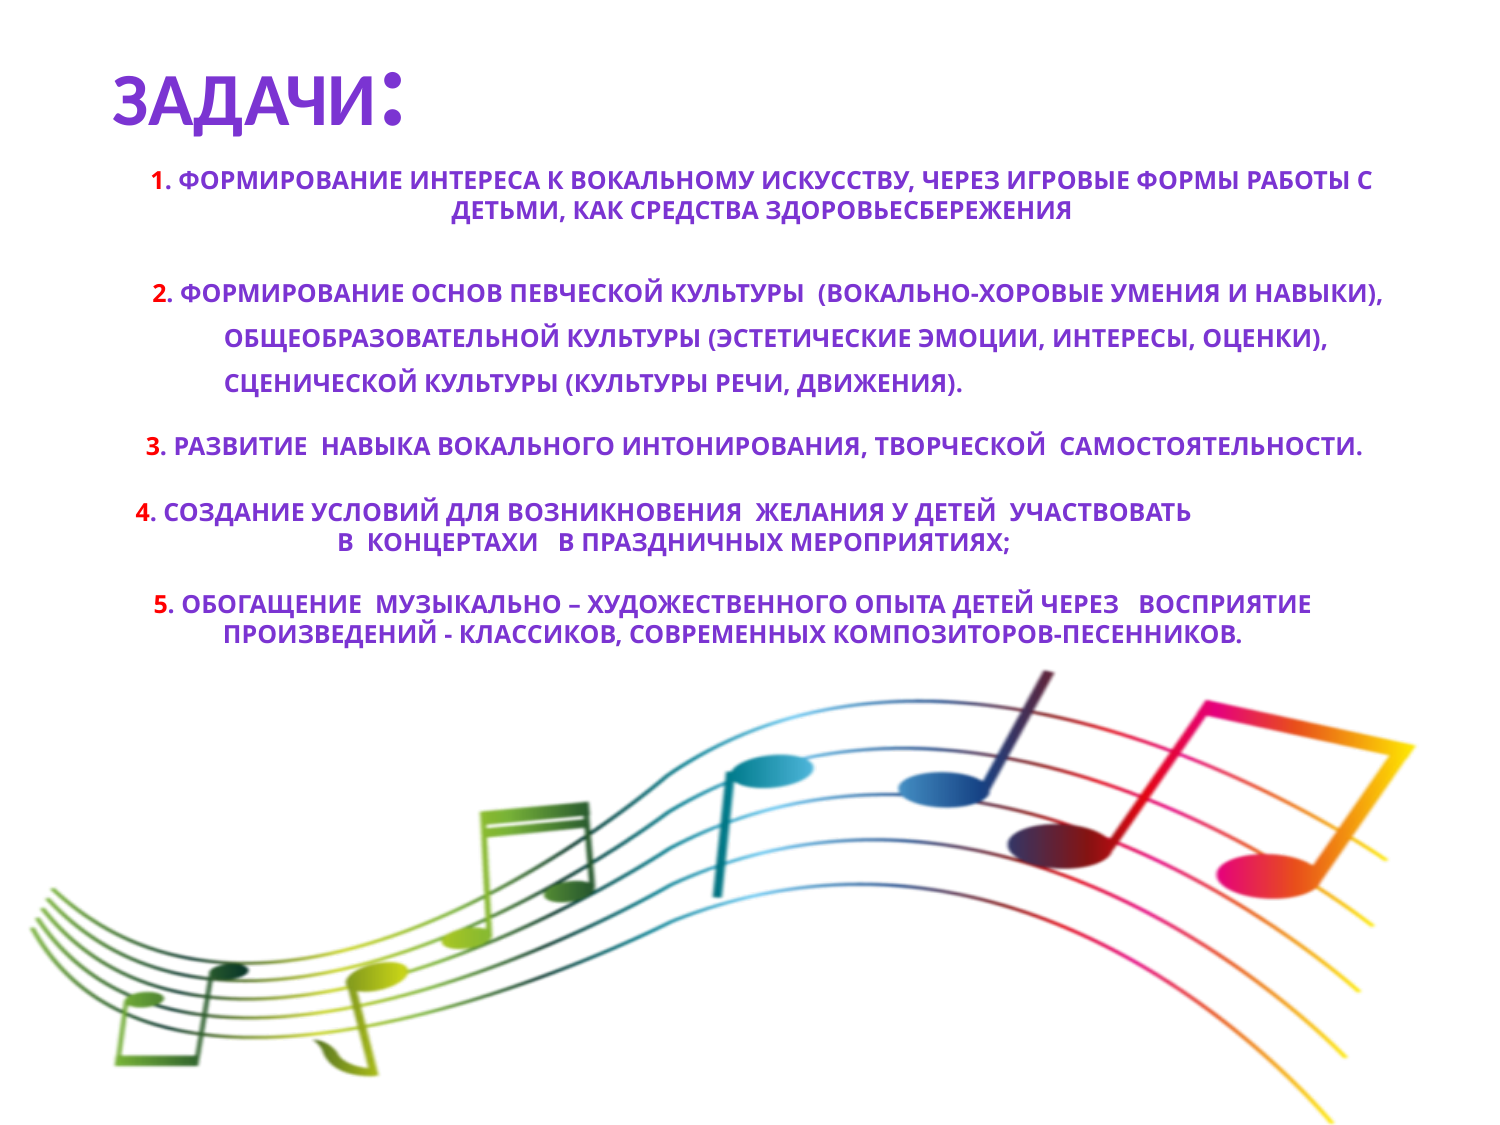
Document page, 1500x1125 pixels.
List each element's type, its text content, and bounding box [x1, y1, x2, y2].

text_box 4. Создание условий для возникновения желания у детей участвовать в концертахи в праздничных мероприятиях; [120, 489, 1235, 564]
text_box 2. Формирование основ певческой культуры (вокально-хоровые умения и навыки), общеобразовательной культуры (эстетические эмоции, интересы, оценки), сценической культуры (культуры речи, движения). [137, 255, 1401, 405]
text_box 3. Развитие навыка вокального интонирования, творческой самостоятельности. [130, 422, 1381, 468]
text_box 1. Формирование интереса к вокальному искусству, через игровые формы работы с детьми, как средства здоровьесбережения [135, 157, 1390, 233]
picture [13, 656, 1500, 1125]
text_box 5. Обогащение музыкально – художественного опыта детей через восприятие произведений - классиков, современных композиторов-песенников. [138, 581, 1329, 655]
text_box Задачи: [47, 5, 474, 156]
